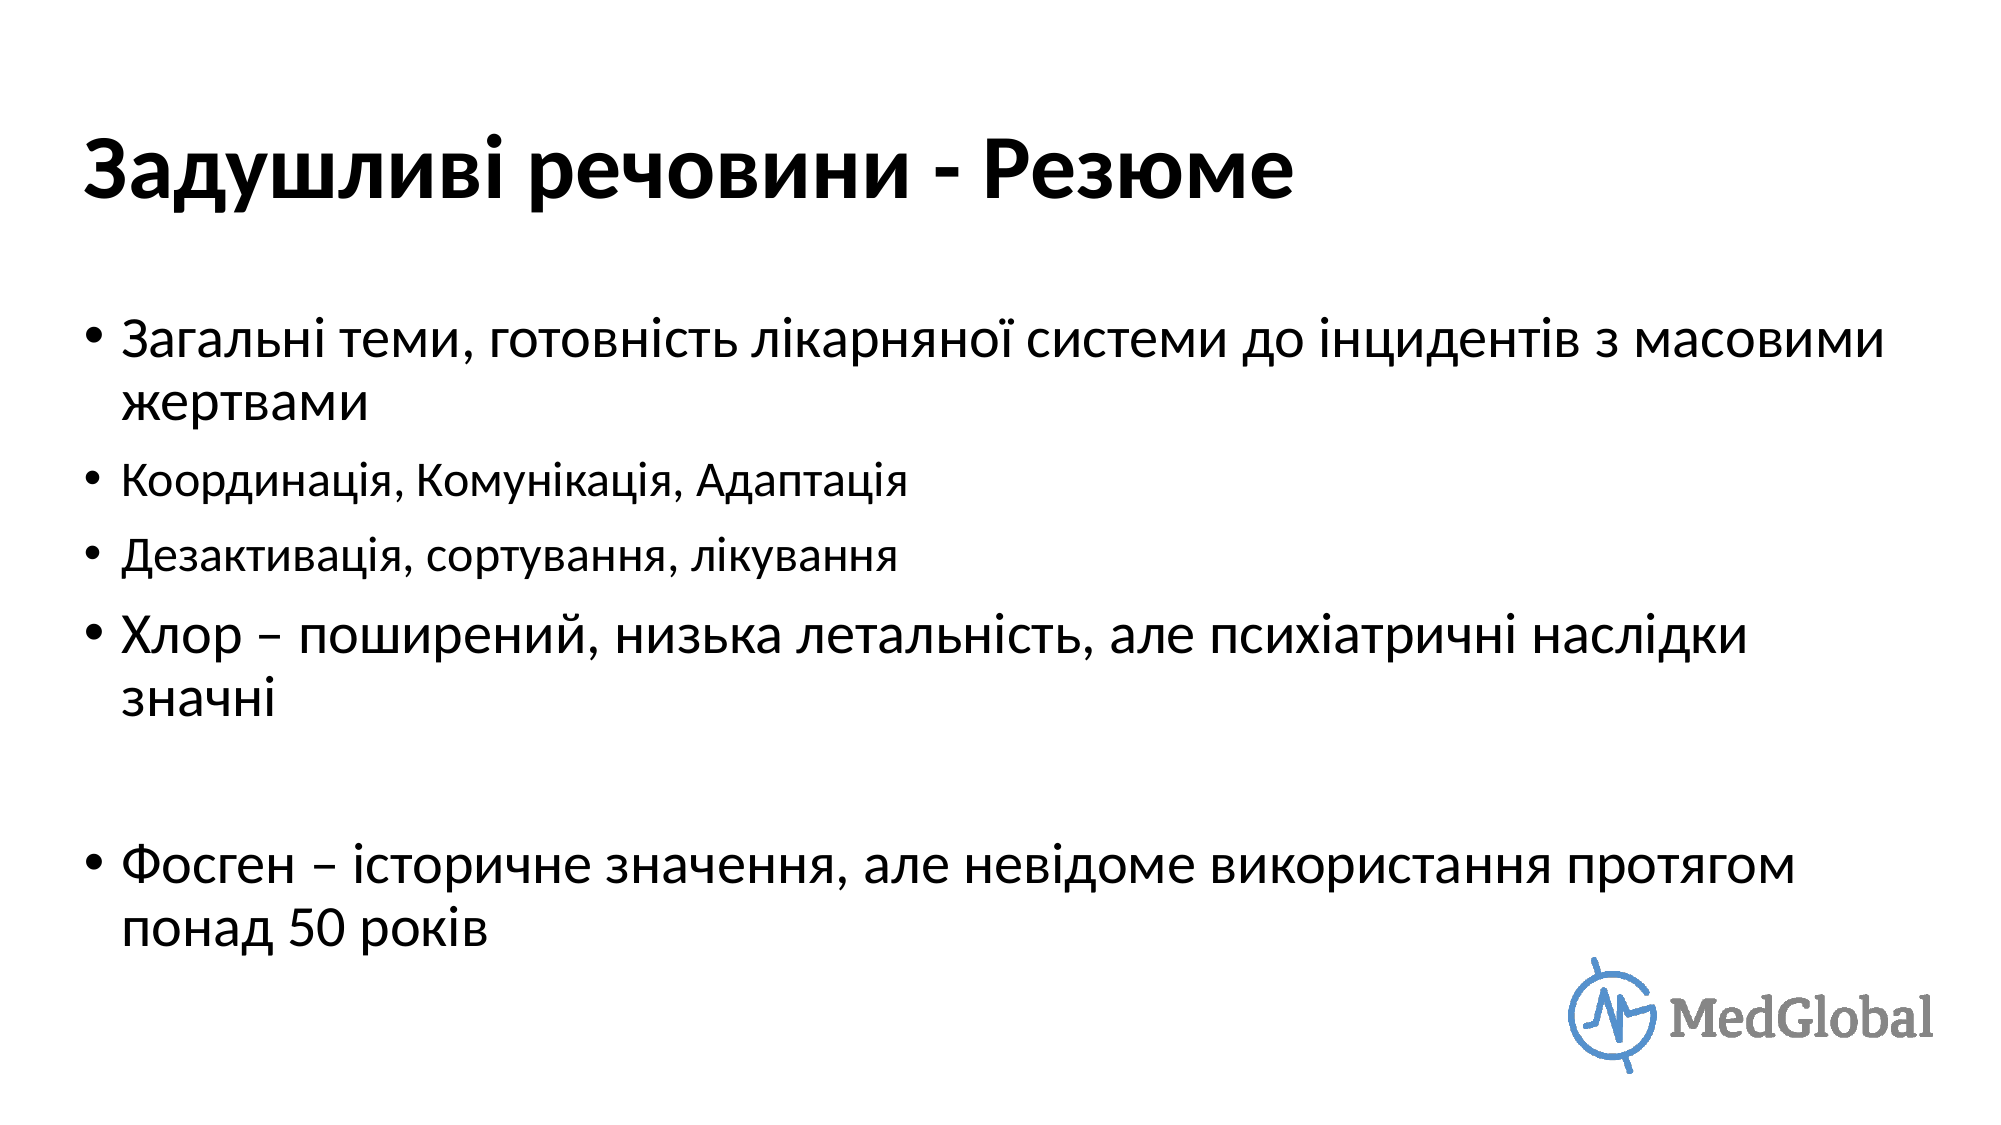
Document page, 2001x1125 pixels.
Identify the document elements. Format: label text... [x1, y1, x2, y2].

picture [1568, 957, 1933, 1074]
list Загальні теми, готовність лікарняної системи до інцидентів з масовими жертвами Координація, Комунікація, Адаптація Дезактивація, сортування, лікування Хлор – поширений, низька летальність, але психіатричні наслідки значні Фосген – історичне значення, але невідоме використання протягом понад 50 років [68, 299, 1929, 1014]
title Задушливі речовини - Резюме [68, 59, 1863, 278]
